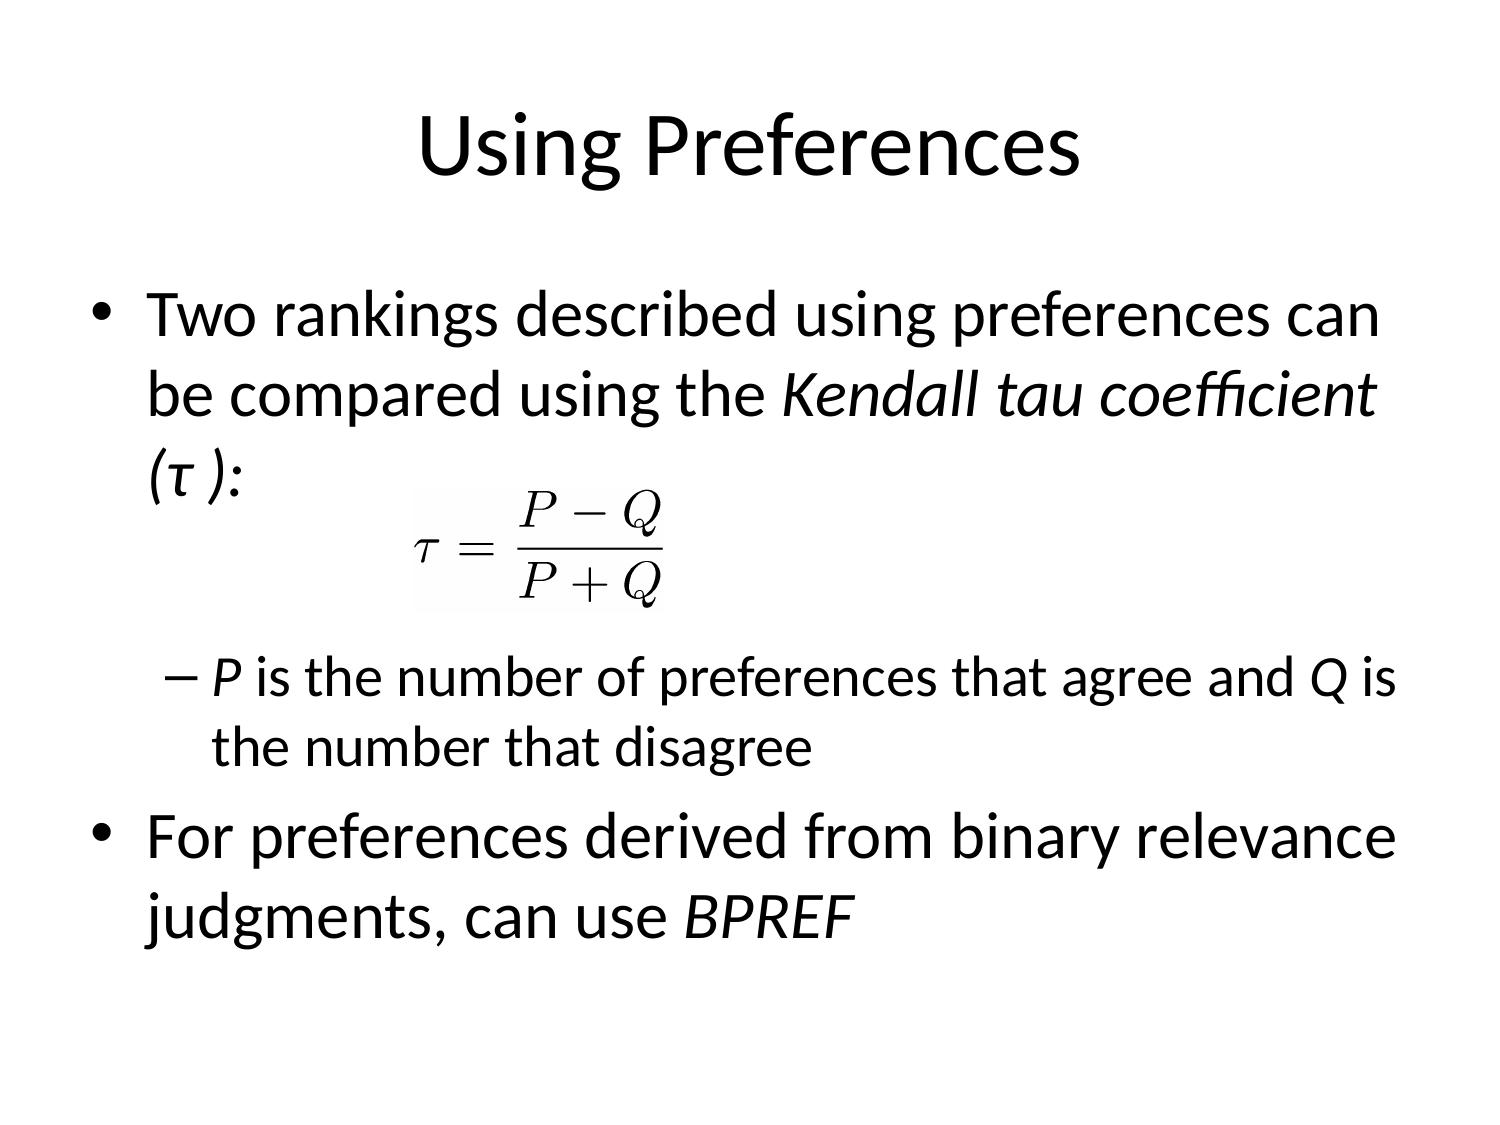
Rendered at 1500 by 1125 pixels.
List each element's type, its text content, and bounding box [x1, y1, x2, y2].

title Using Preferences [75, 45, 1425, 233]
list Two rankings described using preferences can be compared using the Kendall tau coefficient (τ ): P is the number of preferences that agree and Q is the number that disagree For preferences derived from binary relevance judgments, can use BPREF [75, 262, 1425, 1005]
picture [412, 487, 663, 613]
